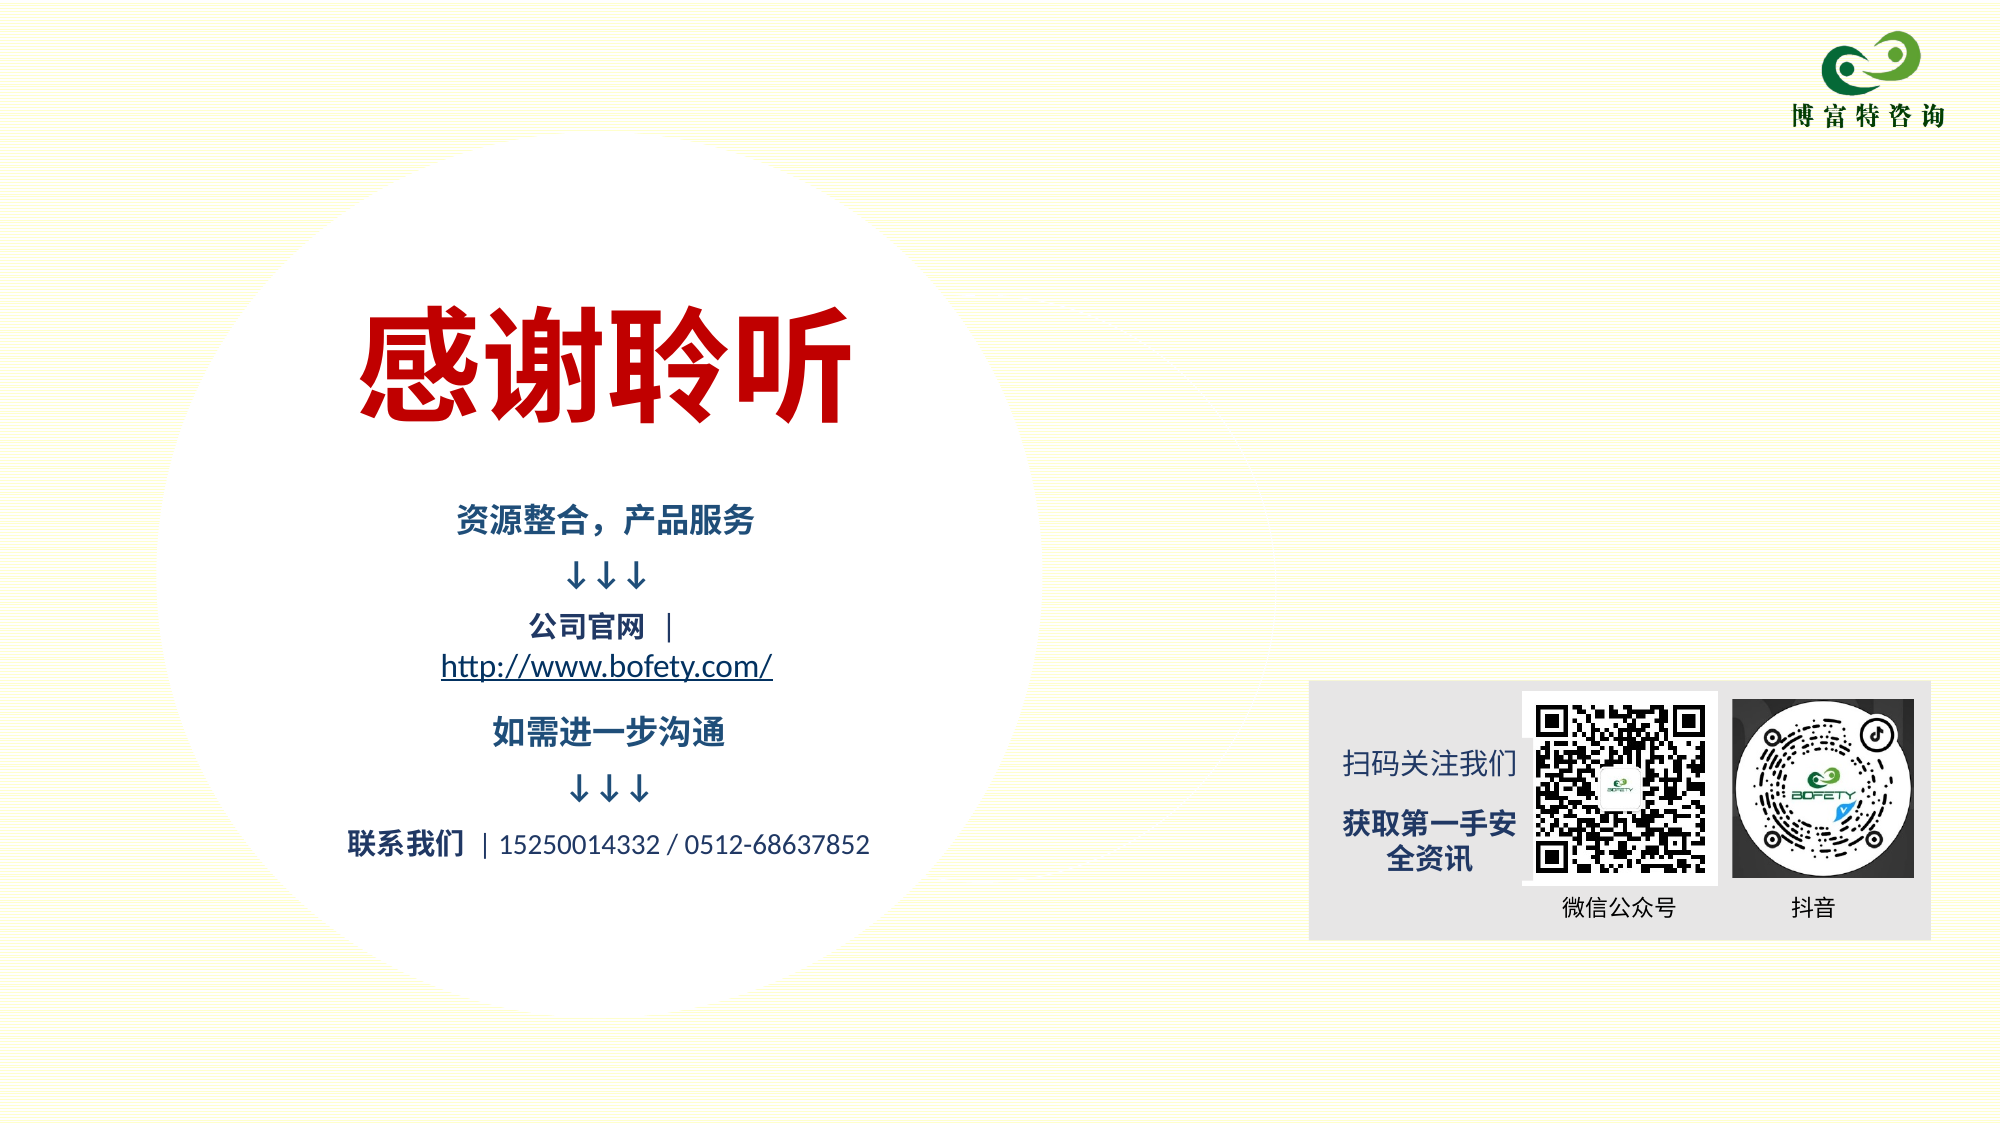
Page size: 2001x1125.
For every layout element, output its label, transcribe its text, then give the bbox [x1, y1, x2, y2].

picture [1772, 30, 1969, 131]
picture [1522, 691, 1718, 886]
picture [1732, 699, 1914, 878]
text_box 如需进一步沟通 ↓↓↓ 联系我们 | 15250014332 / 0512-68637852 [279, 704, 939, 868]
text_box 微信公众号 [1543, 886, 1697, 929]
text_box 抖音 [1737, 885, 1891, 928]
text_box [1308, 680, 1932, 941]
text_box 扫码关注我们 获取第一手安全资讯 [1326, 737, 1522, 881]
text_box 资源整合，产品服务 ↓↓↓ 公司官网 | http://www.bofety.com/ [348, 491, 865, 664]
title 感谢聆听 [173, 243, 1040, 438]
